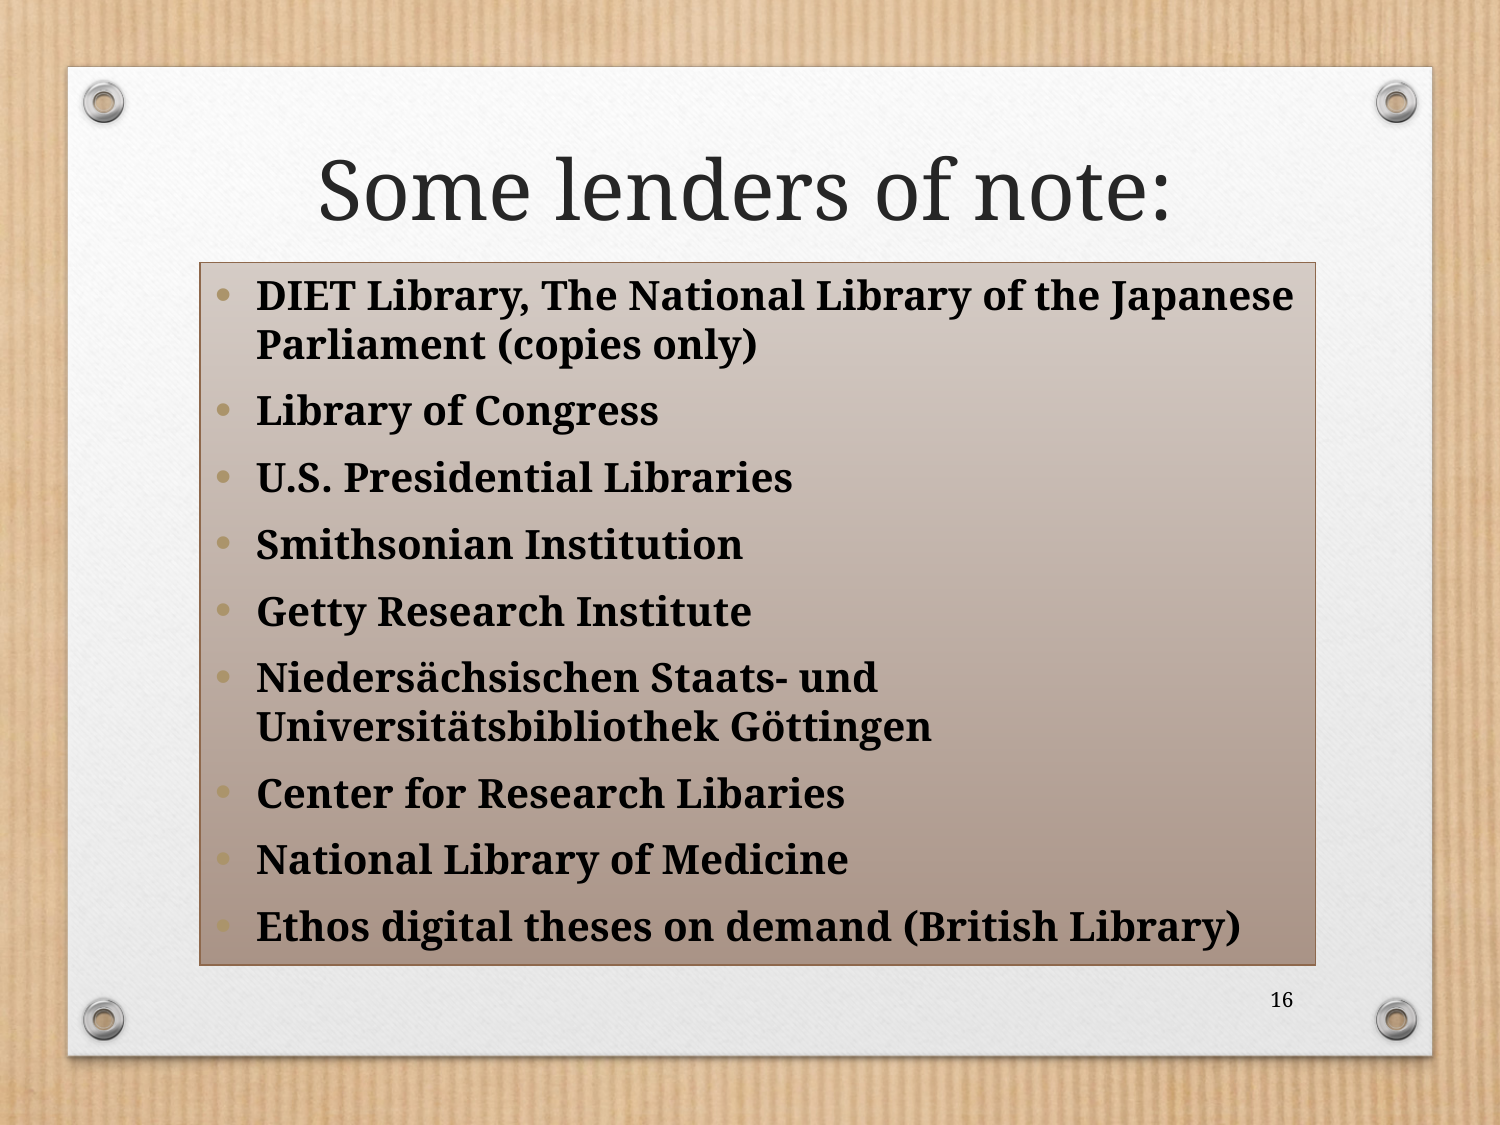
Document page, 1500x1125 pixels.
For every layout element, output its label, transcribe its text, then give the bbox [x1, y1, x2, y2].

slide_number 16 [1243, 977, 1309, 1024]
list DIET Library, The National Library of the Japanese Parliament (copies only) Library of Congress U.S. Presidential Libraries Smithsonian Institution Getty Research Institute Niedersächsischen Staats- und Universitätsbibliothek Göttingen Center for Research Libaries National Library of Medicine Ethos digital theses on demand (British Library) [199, 262, 1316, 966]
title Some lenders of note: [187, 137, 1304, 238]
picture [0, 0, 1500, 1125]
